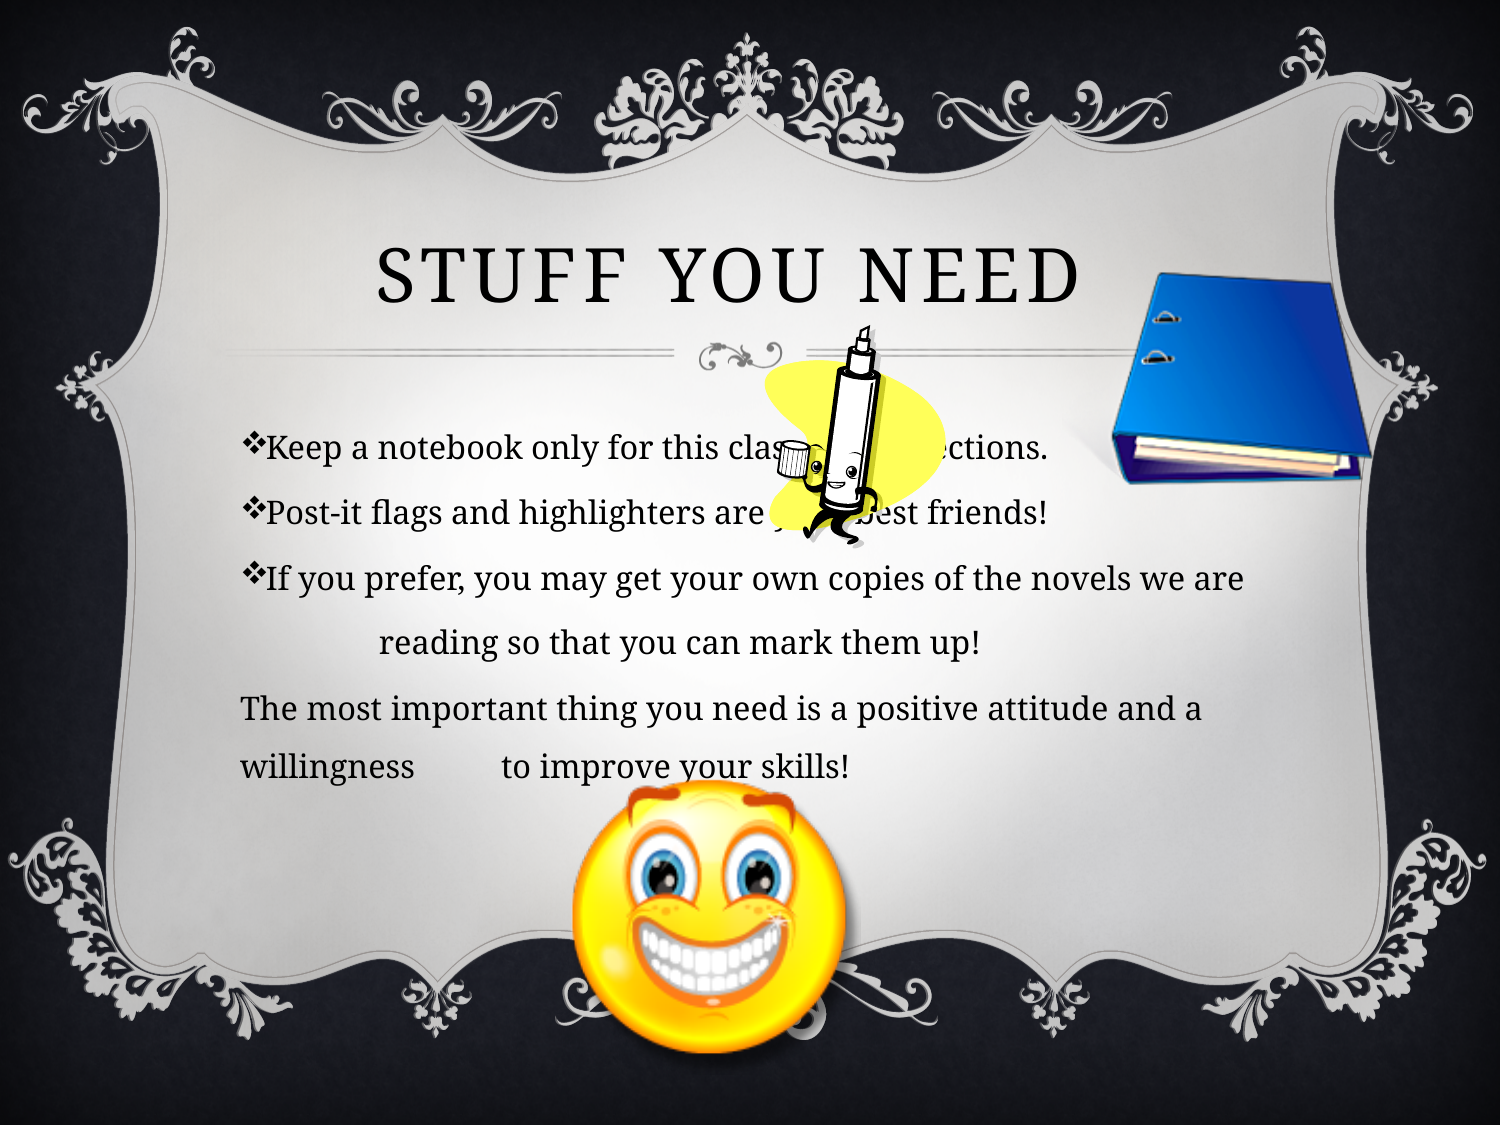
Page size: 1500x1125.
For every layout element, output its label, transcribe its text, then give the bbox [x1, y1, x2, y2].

list Keep a notebook only for this class with 5 sections. Post-it flags and highlighters are your best friends! If you prefer, you may get your own copies of the novels we are reading so that you can mark them up! The most important thing you need is a positive attitude and a willingness to improve your skills! [225, 399, 1275, 900]
title Stuff you need [225, 212, 1062, 325]
picture [762, 324, 949, 549]
picture [0, 0, 1500, 1125]
